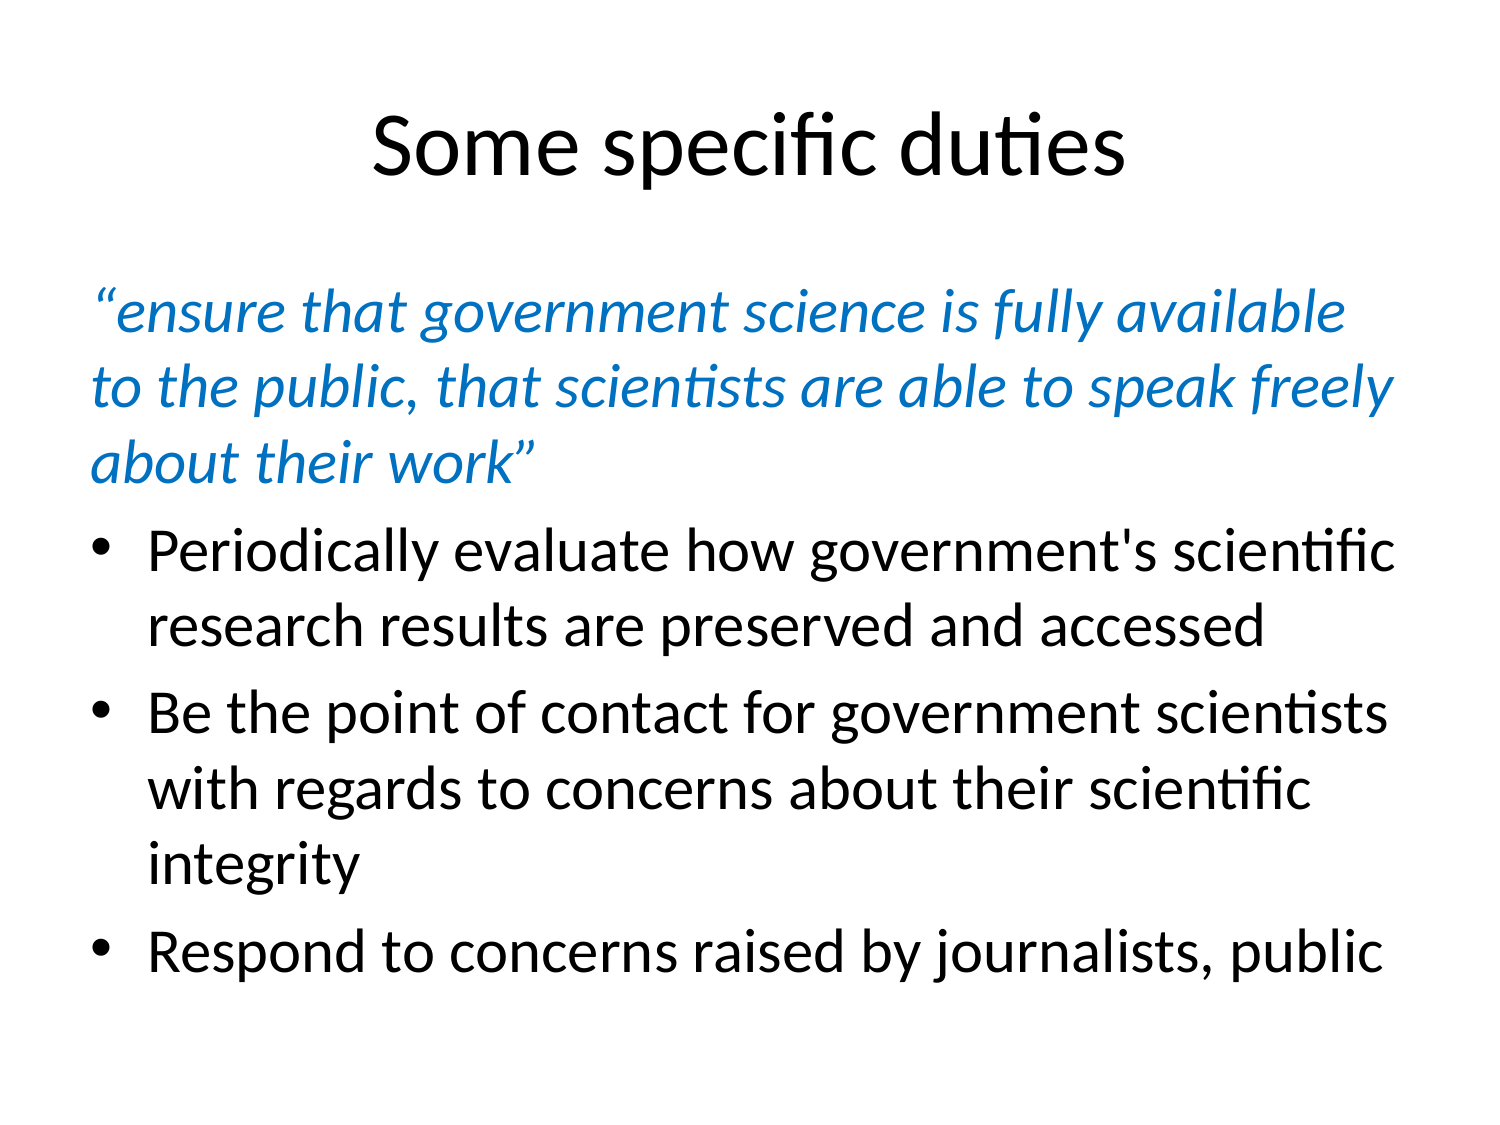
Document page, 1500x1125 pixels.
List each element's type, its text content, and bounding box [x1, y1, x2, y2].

list “ensure that government science is fully available to the public, that scientists are able to speak freely about their work” Periodically evaluate how government's scientific research results are preserved and accessed Be the point of contact for government scientists with regards to concerns about their scientific integrity Respond to concerns raised by journalists, public [75, 262, 1425, 1005]
title Some specific duties [75, 45, 1425, 233]
